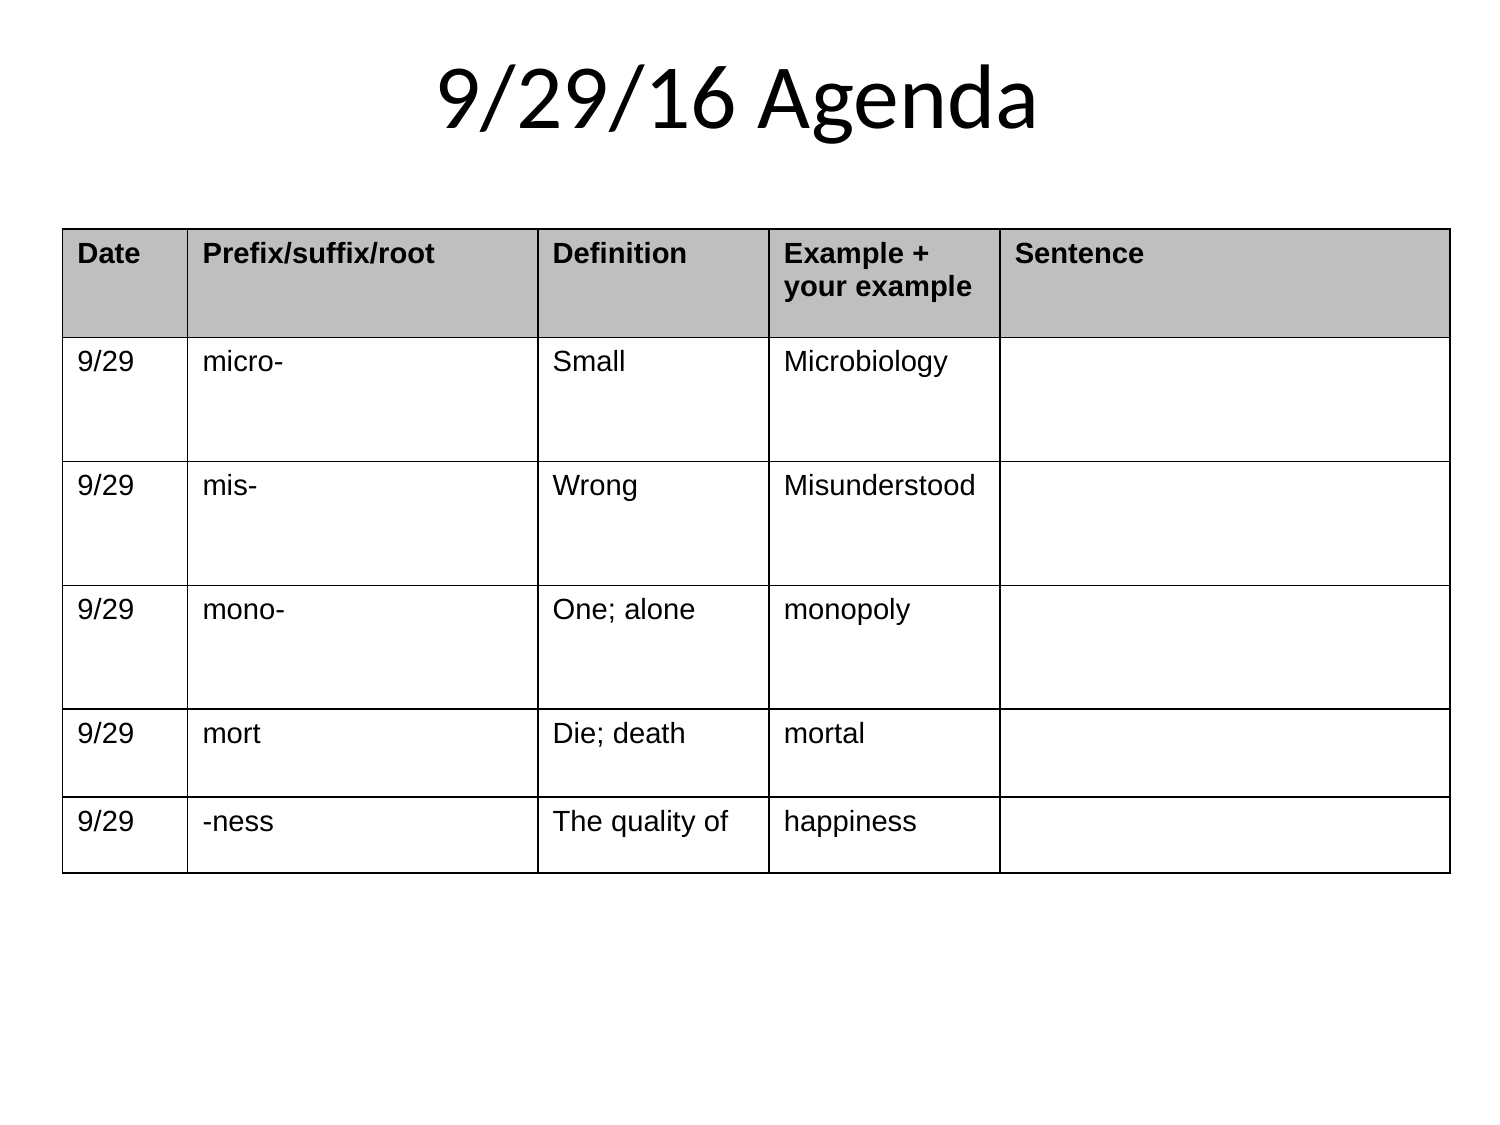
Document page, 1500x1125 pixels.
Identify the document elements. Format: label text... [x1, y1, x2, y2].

table_cell Microbiology [770, 338, 999, 461]
table_cell The quality of [539, 798, 768, 872]
table_cell One; alone [539, 586, 768, 708]
table_header Example + your example [770, 230, 999, 337]
table_cell 9/29 [63, 462, 187, 585]
table_header Definition [539, 230, 768, 337]
table_header Prefix/suffix/root [188, 230, 537, 337]
table_cell micro- [188, 338, 537, 461]
table_cell 9/29 [63, 798, 187, 872]
table_cell Wrong [539, 462, 768, 585]
table_header Sentence [1001, 230, 1449, 337]
table_cell [1001, 798, 1449, 872]
title 9/29/16 Agenda [99, 45, 1375, 138]
table_cell Die; death [539, 710, 768, 796]
table_cell [1001, 462, 1449, 585]
table_cell mono- [188, 586, 537, 708]
table_cell Misunderstood [770, 462, 999, 585]
table_cell 9/29 [63, 586, 187, 708]
table_cell monopoly [770, 586, 999, 708]
table_cell -ness [188, 798, 537, 872]
table_cell [1001, 710, 1449, 796]
table_cell mortal [770, 710, 999, 796]
table_cell Small [539, 338, 768, 461]
table_cell happiness [770, 798, 999, 872]
table_cell [1001, 338, 1449, 461]
table_cell [1001, 586, 1449, 708]
table_cell mis- [188, 462, 537, 585]
table_cell mort [188, 710, 537, 796]
table_header Date [63, 230, 187, 337]
table_cell 9/29 [63, 710, 187, 796]
table_cell 9/29 [63, 338, 187, 461]
